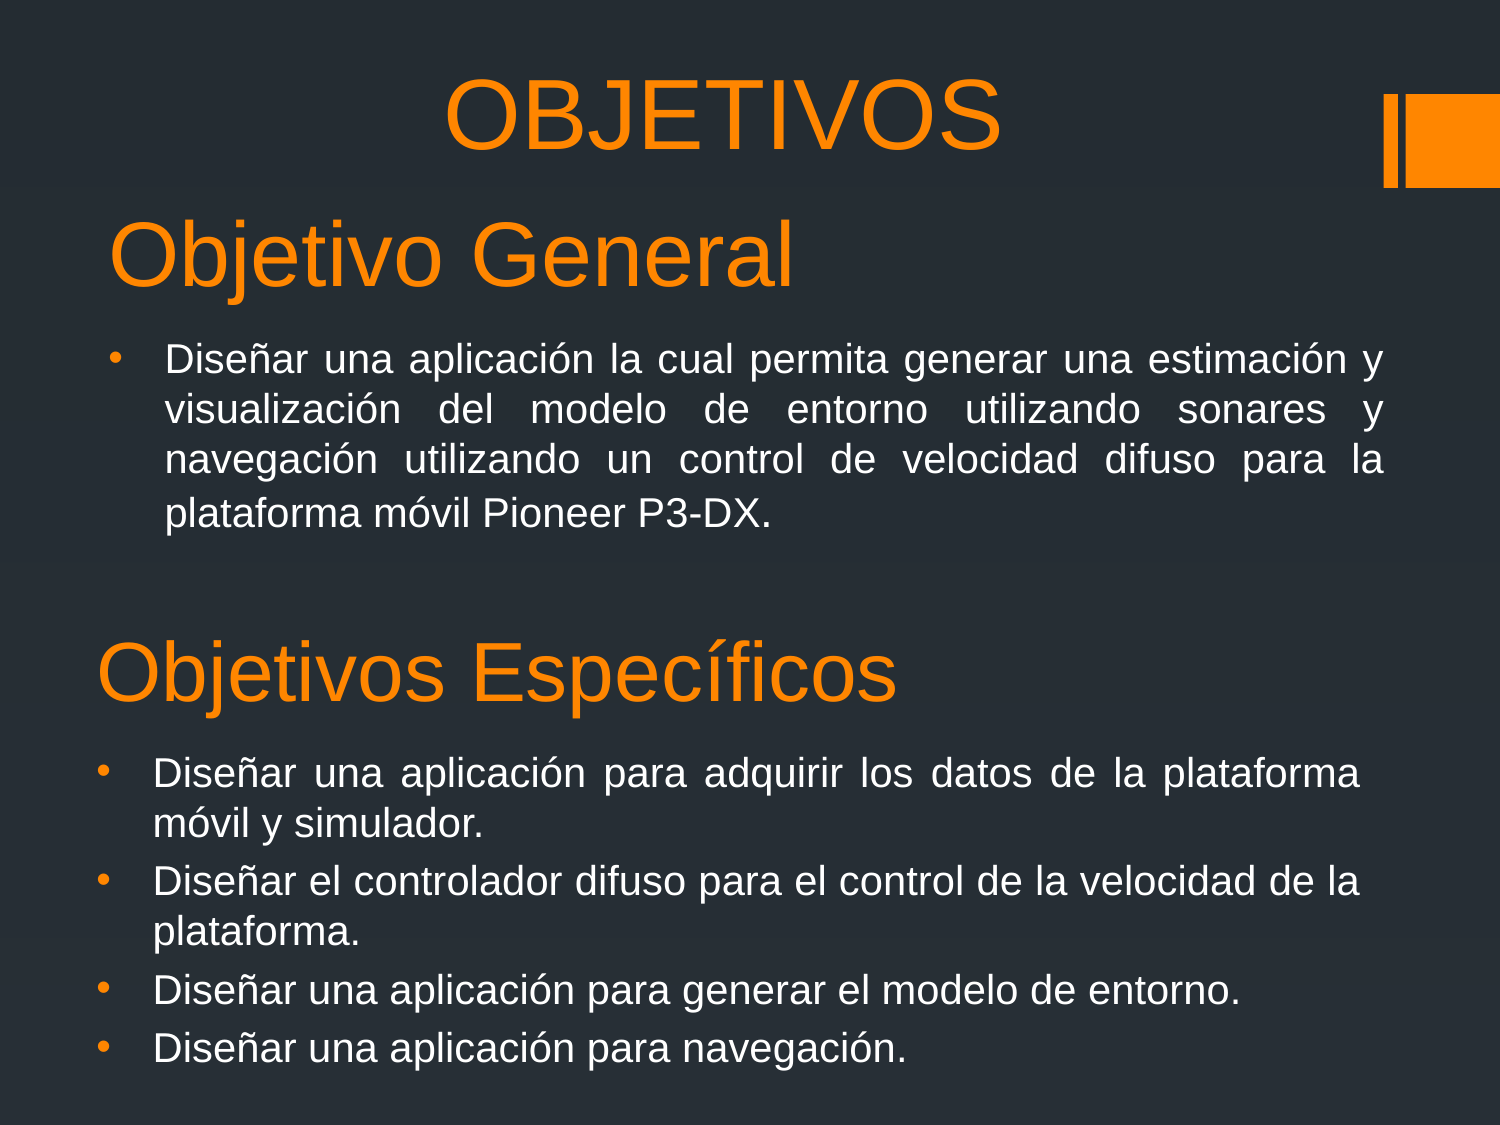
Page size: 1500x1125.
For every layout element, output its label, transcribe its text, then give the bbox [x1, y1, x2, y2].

title OBJETIVOS [123, 30, 1324, 177]
text_box Objetivo General [93, 184, 1294, 313]
text_box Diseñar una aplicación la cual permita generar una estimación y visualización del modelo de entorno utilizando sonares y navegación utilizando un control de velocidad difuso para la plataforma móvil Pioneer P3-DX. [93, 324, 1400, 563]
text_box Objetivos Específicos [81, 609, 1282, 727]
text_box Diseñar una aplicación para adquirir los datos de la plataforma móvil y simulador. Diseñar el controlador difuso para el control de la velocidad de la plataforma. Diseñar una aplicación para generar el modelo de entorno. Diseñar una aplicación para navegación. [81, 737, 1376, 1094]
